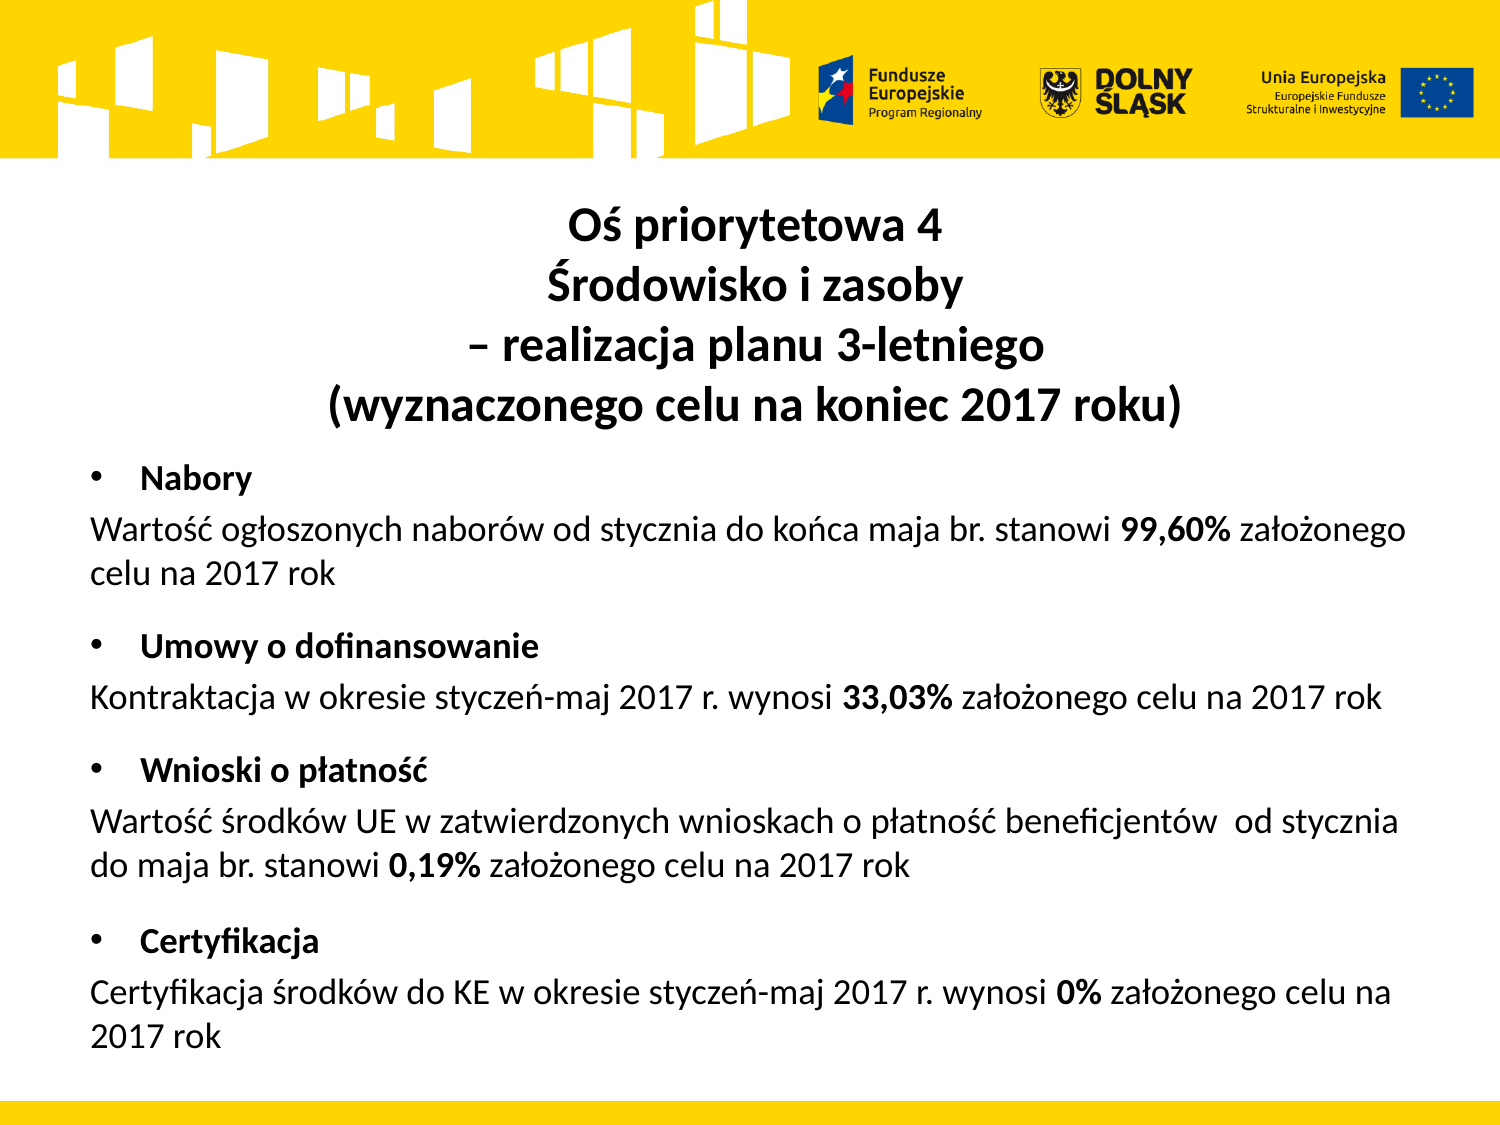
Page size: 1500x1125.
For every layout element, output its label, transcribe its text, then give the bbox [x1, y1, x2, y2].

picture [0, 0, 1500, 1125]
list Nabory Wartość ogłoszonych naborów od stycznia do końca maja br. stanowi 99,60% założonego celu na 2017 rok Umowy o dofinansowanie Kontraktacja w okresie styczeń-maj 2017 r. wynosi 33,03% założonego celu na 2017 rok Wnioski o płatność Wartość środków UE w zatwierdzonych wnioskach o płatność beneficjentów od stycznia do maja br. stanowi 0,19% założonego celu na 2017 rok Certyfikacja Certyfikacja środków do KE w okresie styczeń-maj 2017 r. wynosi 0% założonego celu na 2017 rok [75, 262, 1425, 1094]
text_box Oś priorytetowa 4 Środowisko i zasoby – realizacja planu 3-letniego (wyznaczonego celu na koniec 2017 roku) [159, 184, 1353, 262]
